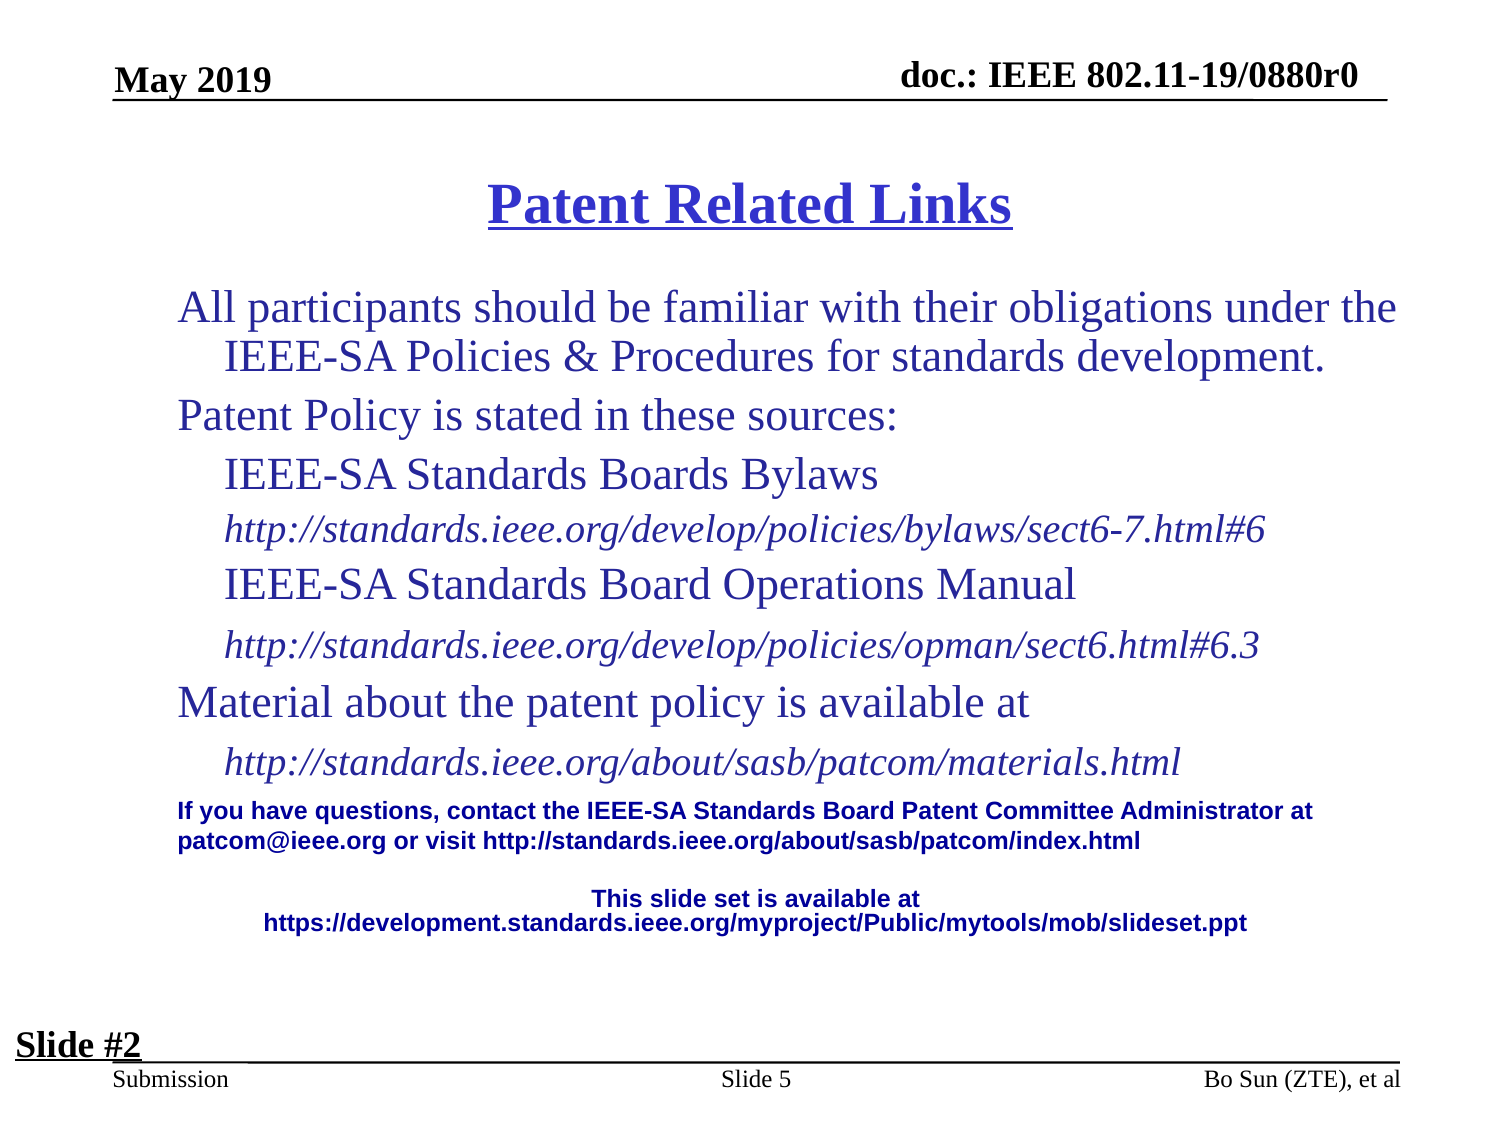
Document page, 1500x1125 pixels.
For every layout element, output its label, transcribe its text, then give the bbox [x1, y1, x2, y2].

list All participants should be familiar with their obligations under the IEEE-SA Policies & Procedures for standards development. Patent Policy is stated in these sources: IEEE-SA Standards Boards Bylaws http://standards.ieee.org/develop/policies/bylaws/sect6-7.html#6 IEEE-SA Standards Board Operations Manual http://standards.ieee.org/develop/policies/opman/sect6.html#6.3 Material about the patent policy is available at http://standards.ieee.org/about/sasb/patcom/materials.html [87, 275, 1438, 800]
title Patent Related Links [112, 112, 1388, 275]
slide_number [114, 54, 274, 101]
text_box If you have questions, contact the IEEE-SA Standards Board Patent Committee Administrator at patcom@ieee.org or visit http://standards.ieee.org/about/sasb/patcom/index.html This slide set is available at https://development.standards.ieee.org/myproject/Public/mytools/mob/slideset.ppt [162, 787, 1350, 944]
footer Bo Sun (ZTE), et al [1200, 1061, 1402, 1093]
slide_number Slide 5 [712, 1061, 800, 1093]
text_box Slide #2 [0, 1012, 157, 1073]
